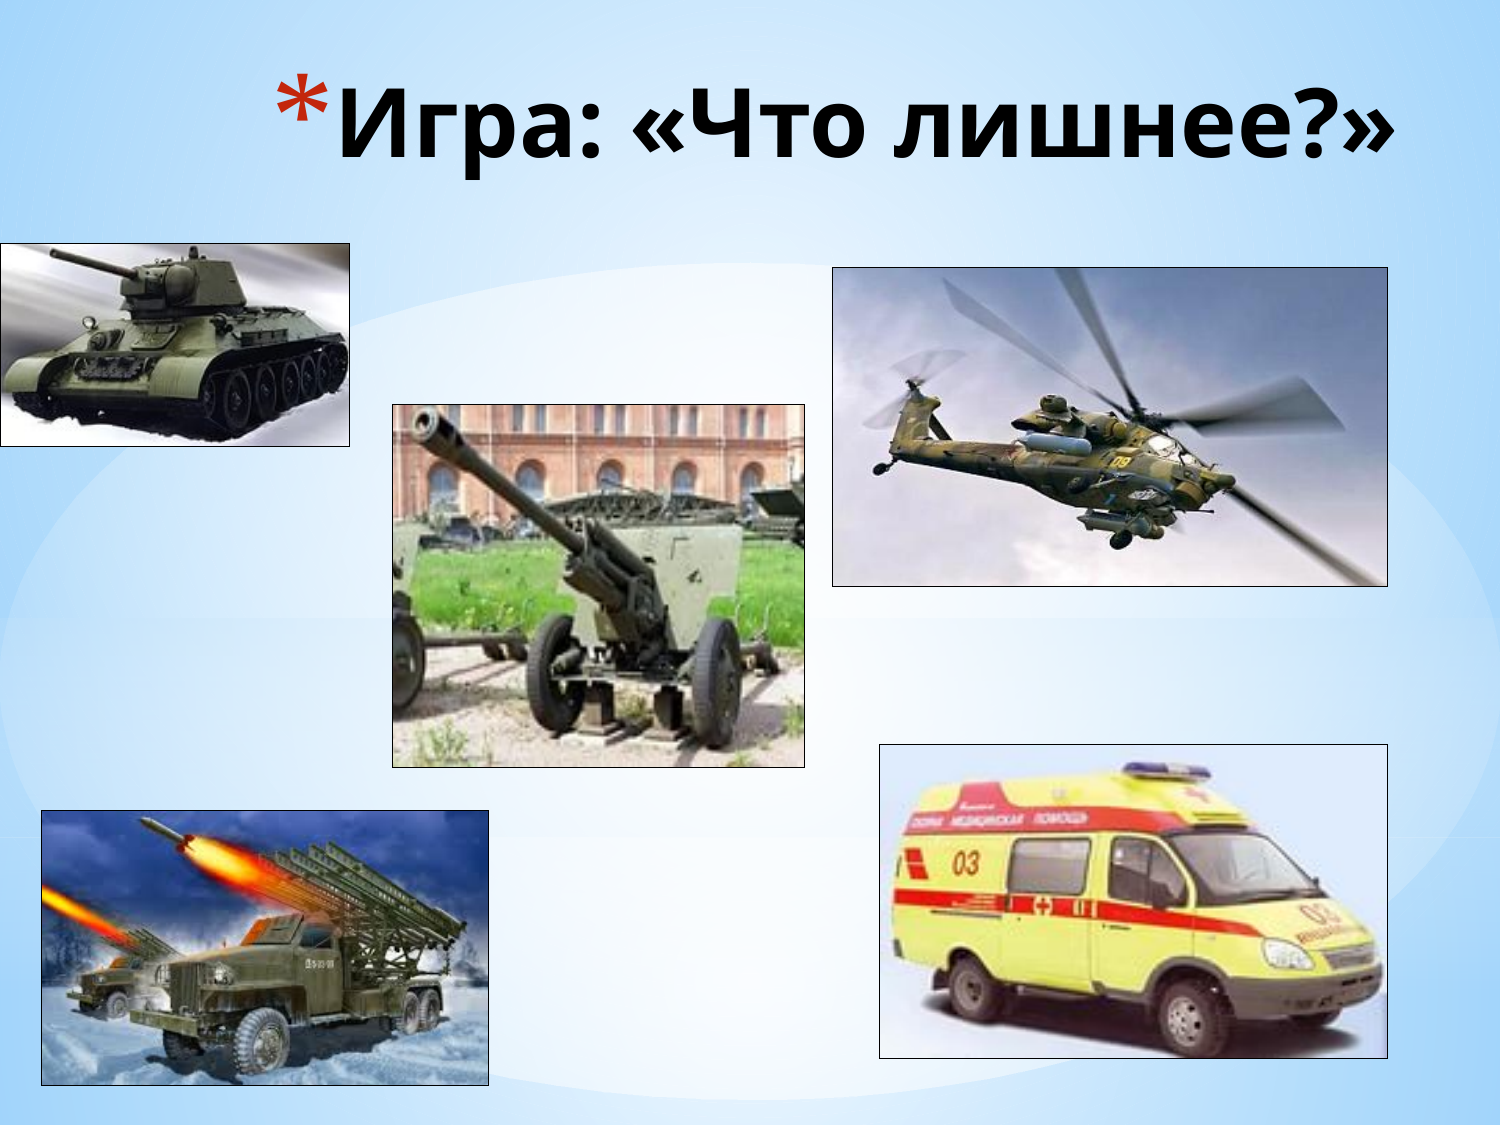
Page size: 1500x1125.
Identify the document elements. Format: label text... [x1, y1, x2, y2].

title Игра: «Что лишнее?» [53, 54, 1415, 243]
picture [832, 266, 1389, 587]
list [0, 243, 351, 447]
picture [392, 404, 805, 768]
picture [879, 744, 1389, 1059]
picture [41, 810, 489, 1086]
